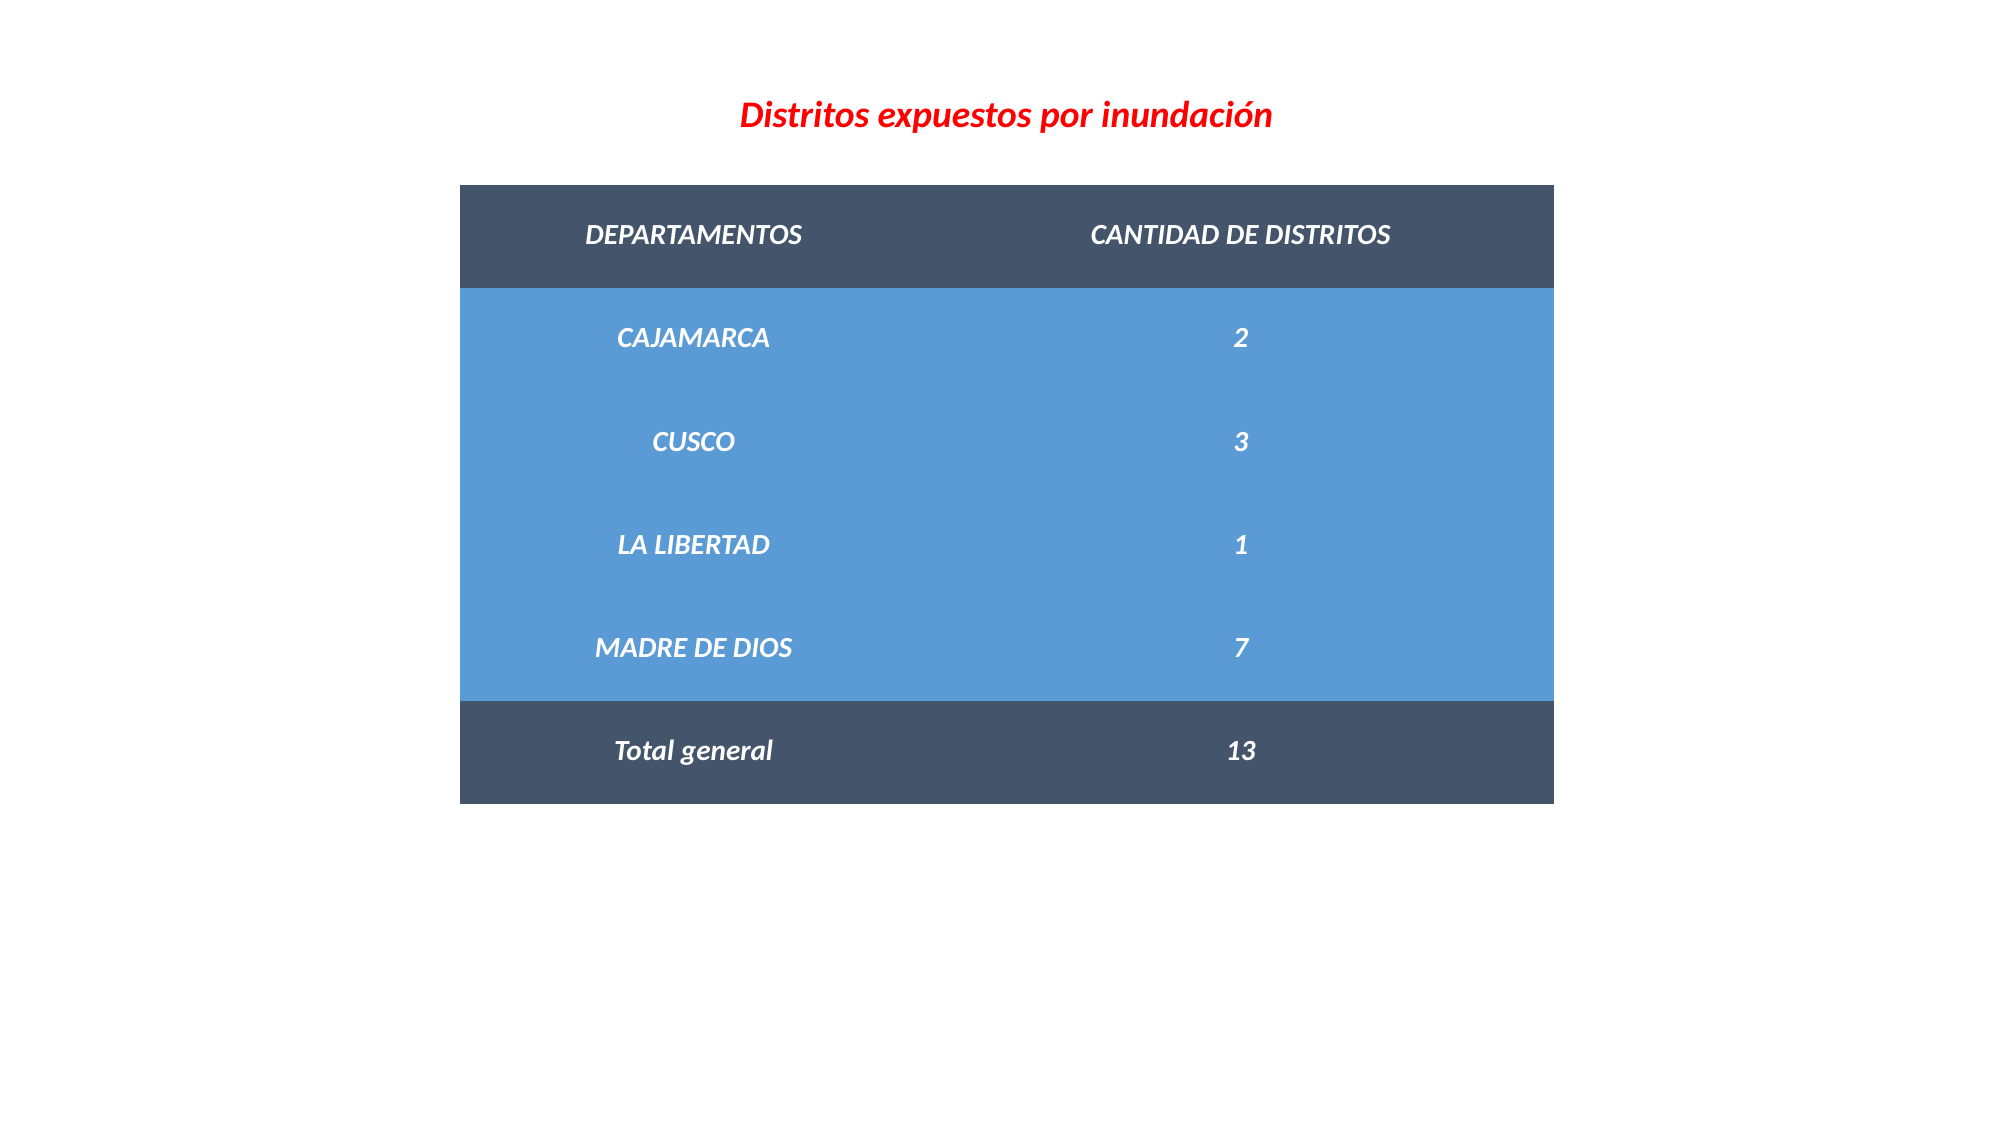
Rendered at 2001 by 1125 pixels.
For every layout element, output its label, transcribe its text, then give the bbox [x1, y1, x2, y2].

table_cell 3 [928, 391, 1554, 494]
table_cell LA LIBERTAD [460, 494, 928, 598]
table_header DEPARTAMENTOS [460, 185, 928, 288]
table_header CANTIDAD DE DISTRITOS [928, 185, 1554, 288]
text_box Distritos expuestos por inundación [724, 82, 1289, 143]
table_cell 13 [928, 701, 1554, 804]
table_cell CAJAMARCA [460, 288, 928, 391]
table_cell Total general [460, 701, 928, 804]
table_cell MADRE DE DIOS [460, 598, 928, 701]
table_cell 7 [928, 598, 1554, 701]
table_cell CUSCO [460, 391, 928, 494]
table_cell 2 [928, 288, 1554, 391]
table_cell 1 [928, 494, 1554, 598]
